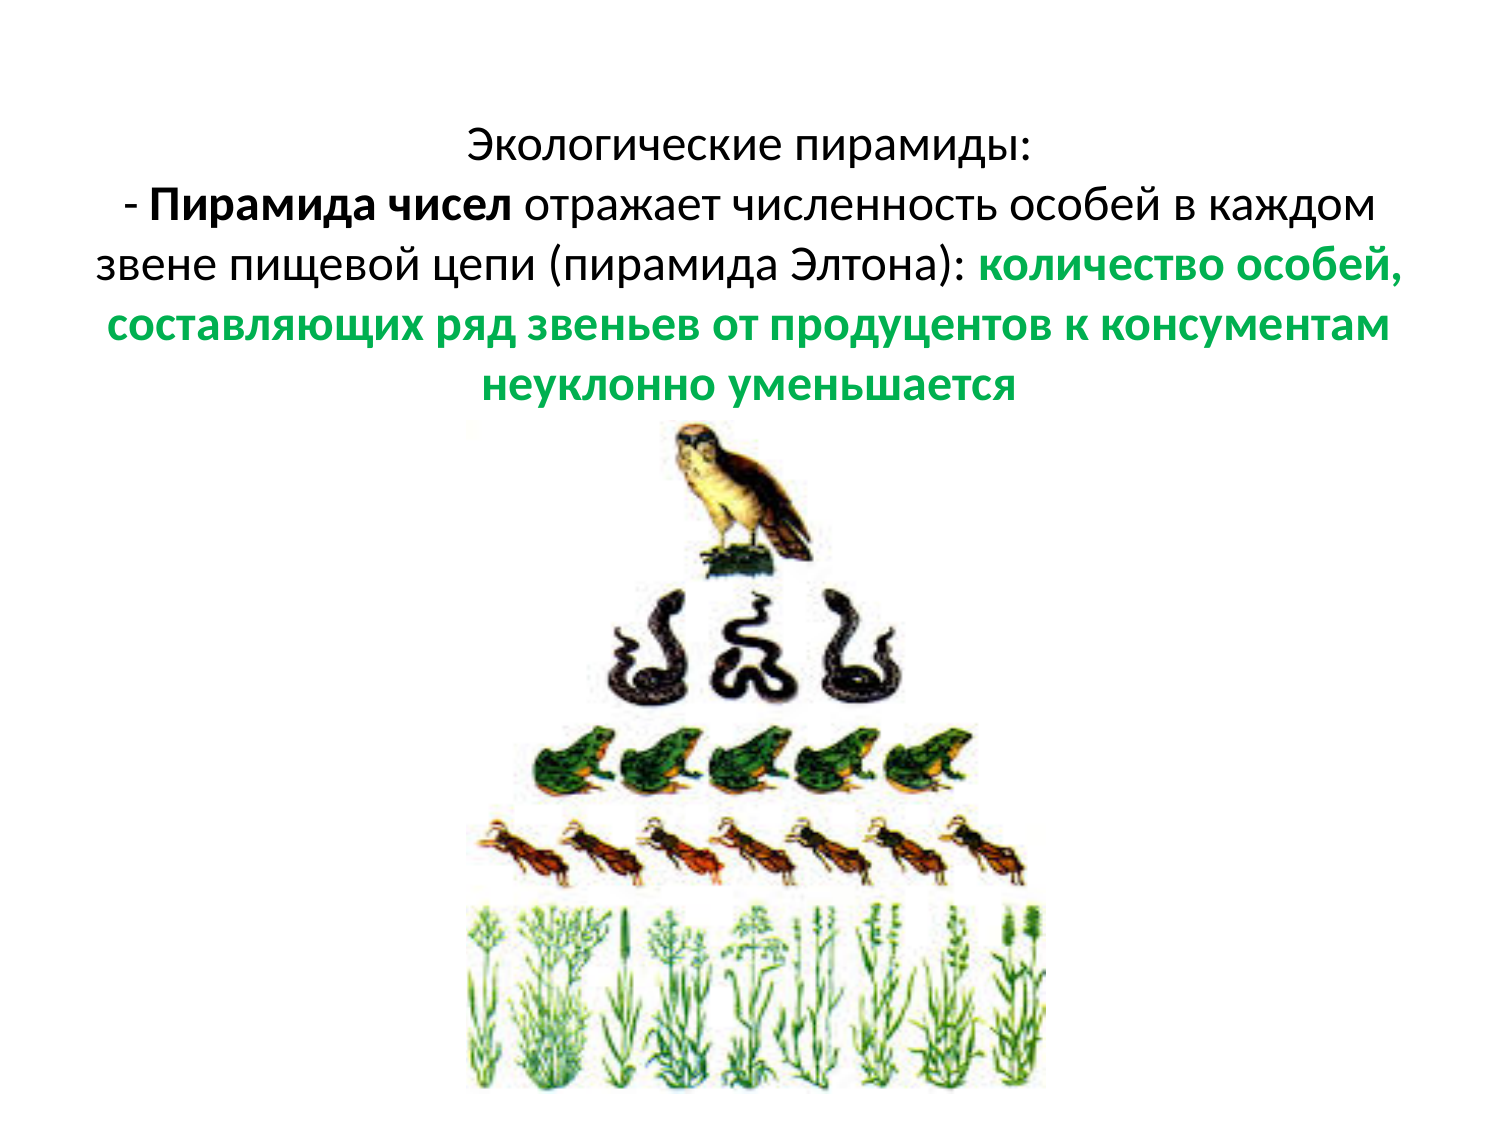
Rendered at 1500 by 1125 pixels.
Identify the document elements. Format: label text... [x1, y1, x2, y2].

title Экологические пирамиды: - Пирамида чисел отражает численность особей в каждом звене пищевой цепи (пирамида Элтона): количество особей, составляющих ряд звеньев от продуцентов к консументам неуклонно уменьшается [75, 45, 1425, 716]
picture [466, 420, 1046, 1095]
